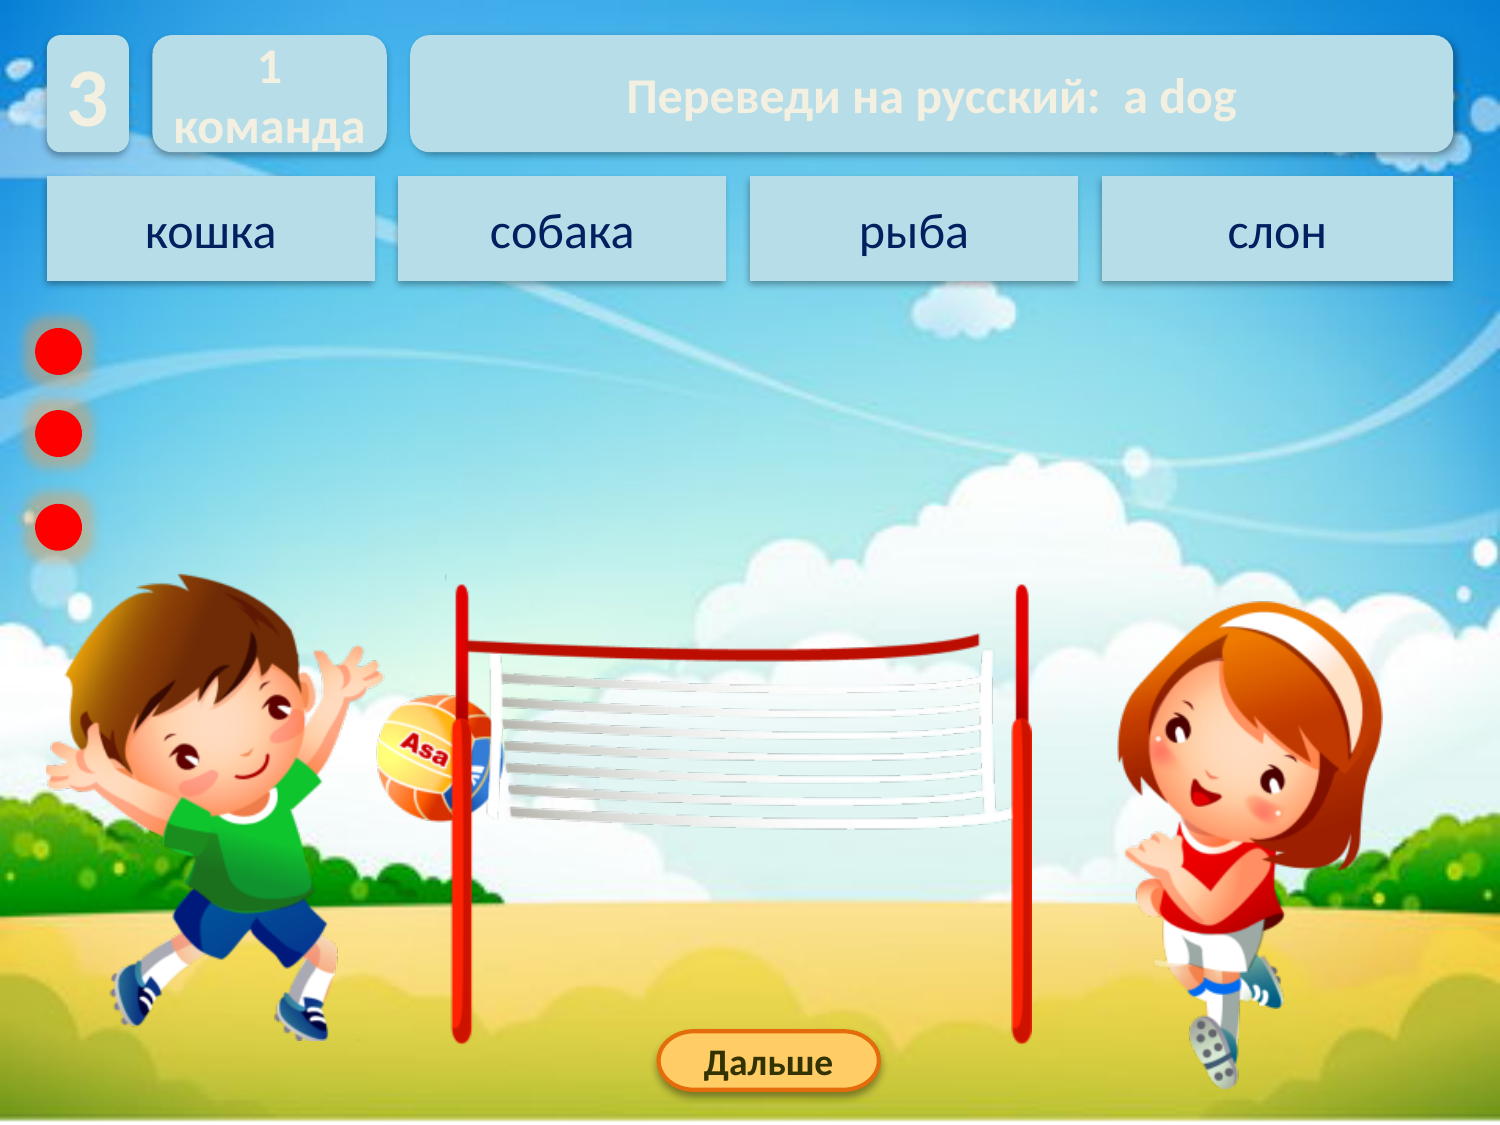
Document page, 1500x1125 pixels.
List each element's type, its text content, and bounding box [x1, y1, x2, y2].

text_box Дальше [656, 1065, 881, 1092]
text_box [32, 407, 85, 460]
text_box кошка [45, 174, 377, 283]
picture [0, 0, 1500, 1125]
text_box [32, 501, 85, 553]
text_box Переведи на русский: a dog [407, 32, 1456, 155]
text_box 1 команда [150, 32, 389, 155]
text_box слон [1099, 174, 1455, 283]
text_box 3 [44, 32, 132, 155]
text_box [32, 325, 85, 378]
text_box собака [396, 174, 729, 283]
text_box рыба [748, 174, 1080, 283]
